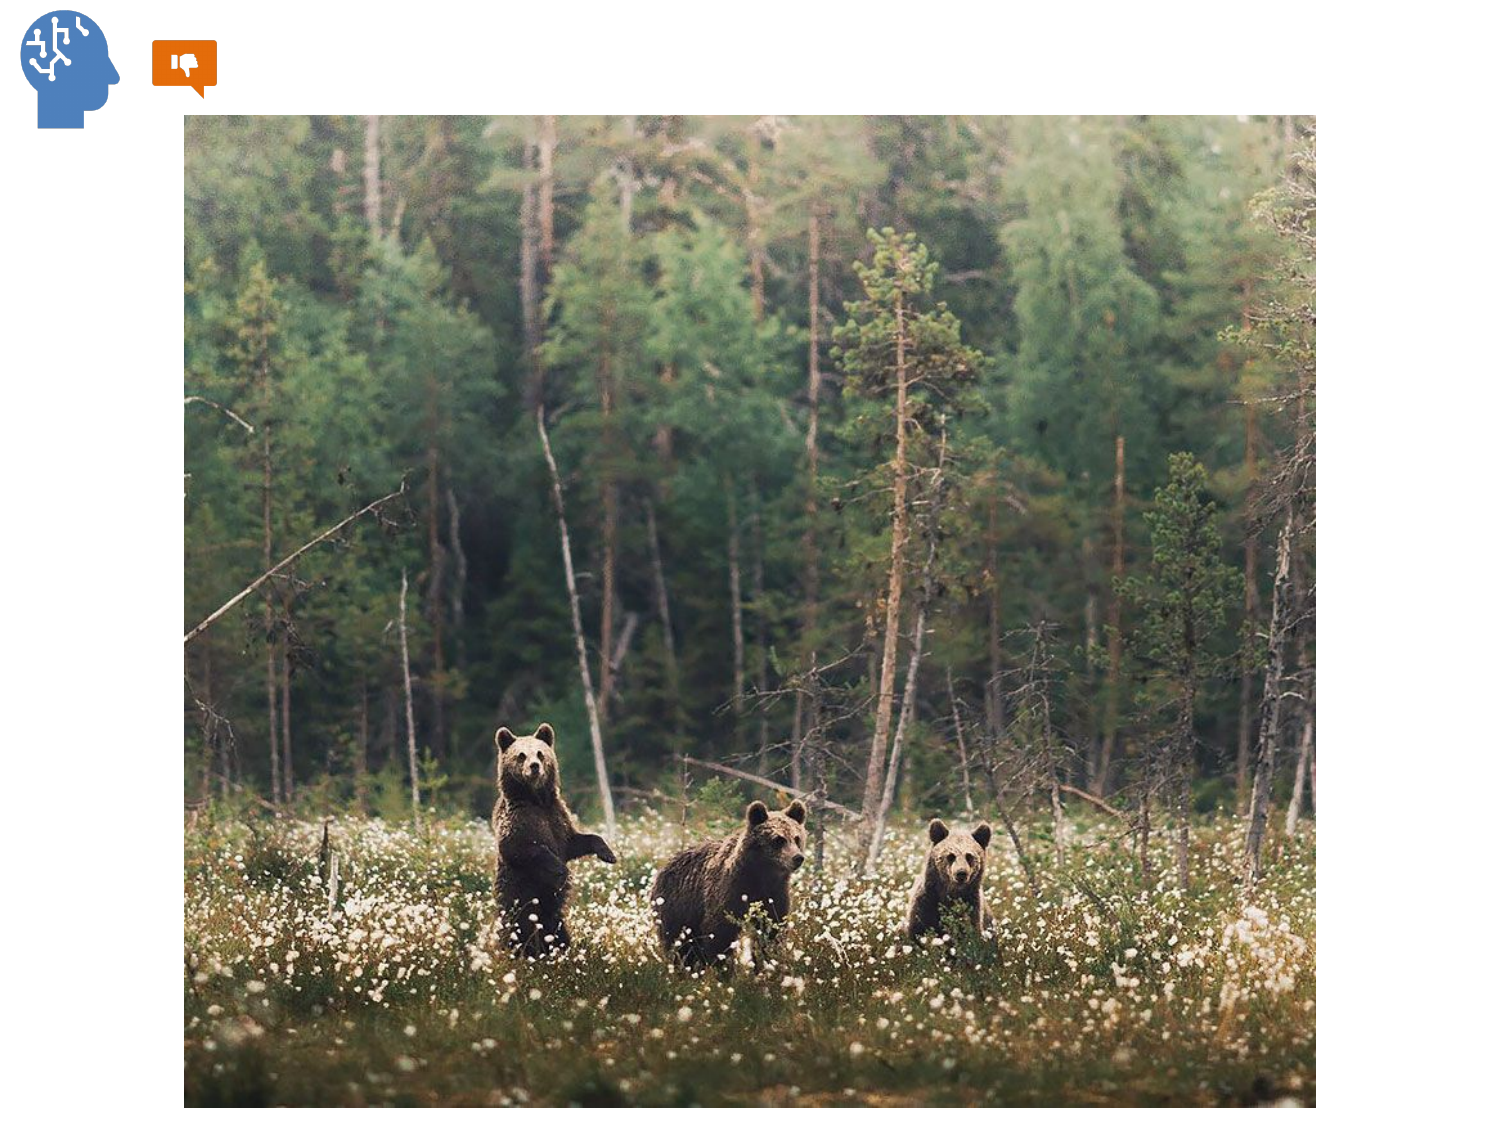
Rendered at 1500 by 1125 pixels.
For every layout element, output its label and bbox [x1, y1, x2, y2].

text_box [0, 0, 133, 140]
picture [138, 23, 1316, 1108]
